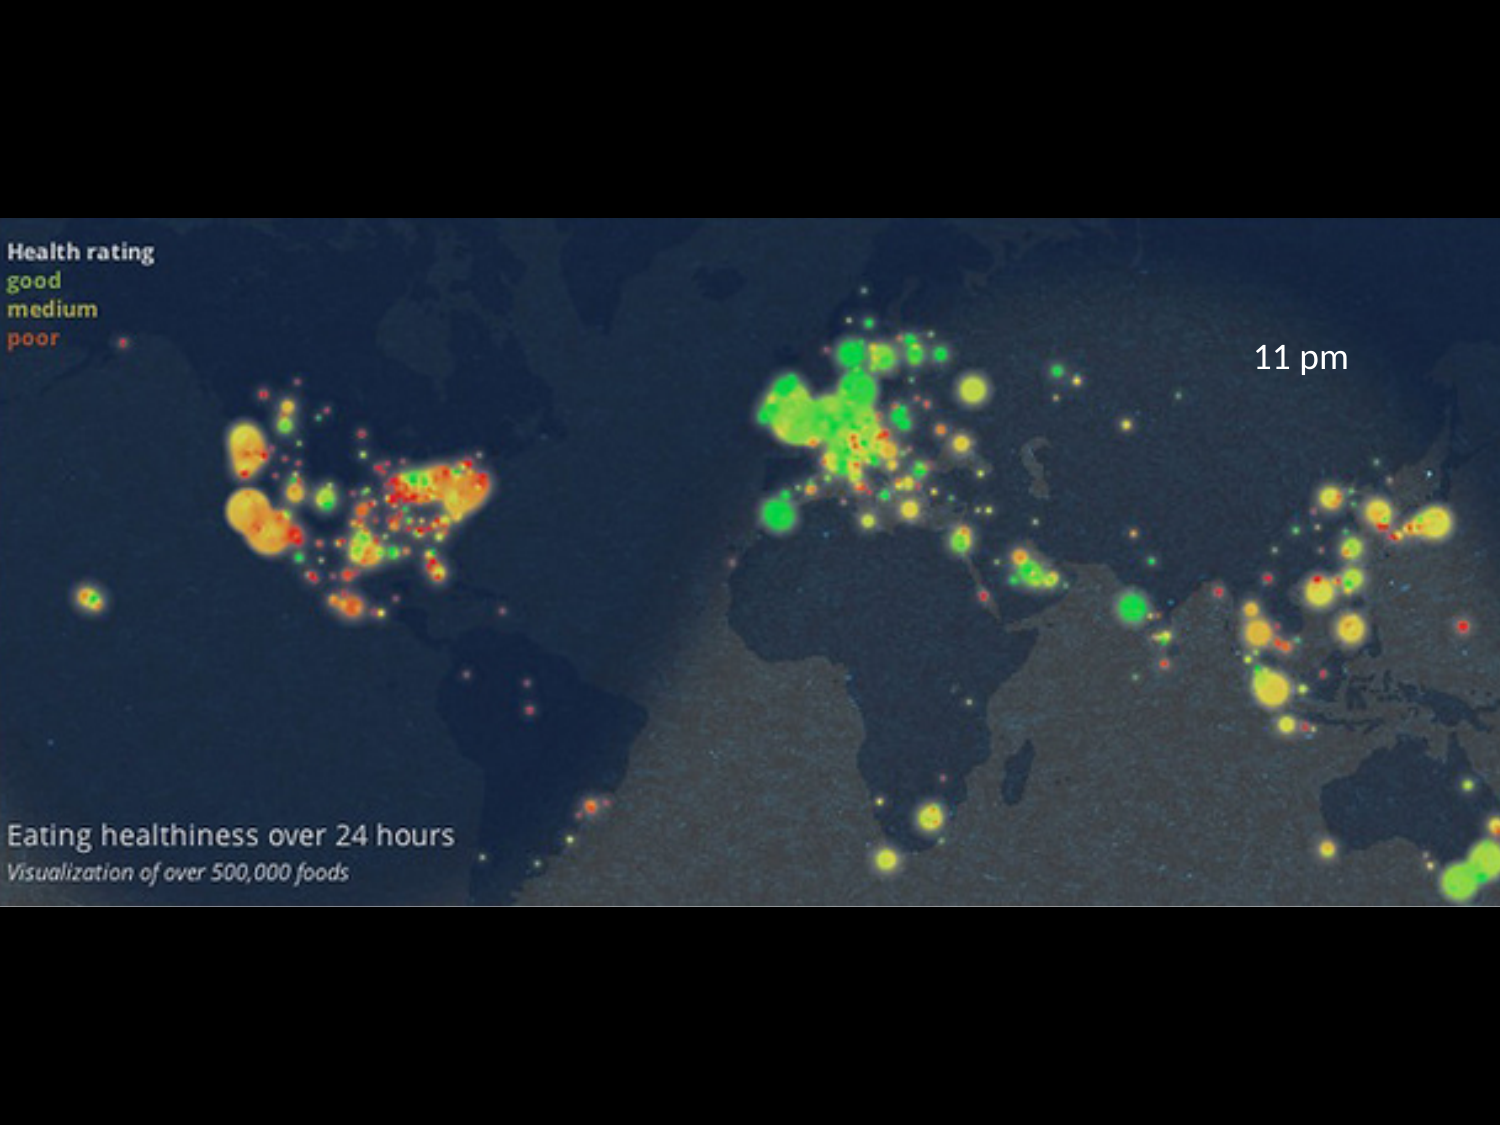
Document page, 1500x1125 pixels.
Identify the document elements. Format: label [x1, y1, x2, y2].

picture [0, 218, 1500, 907]
